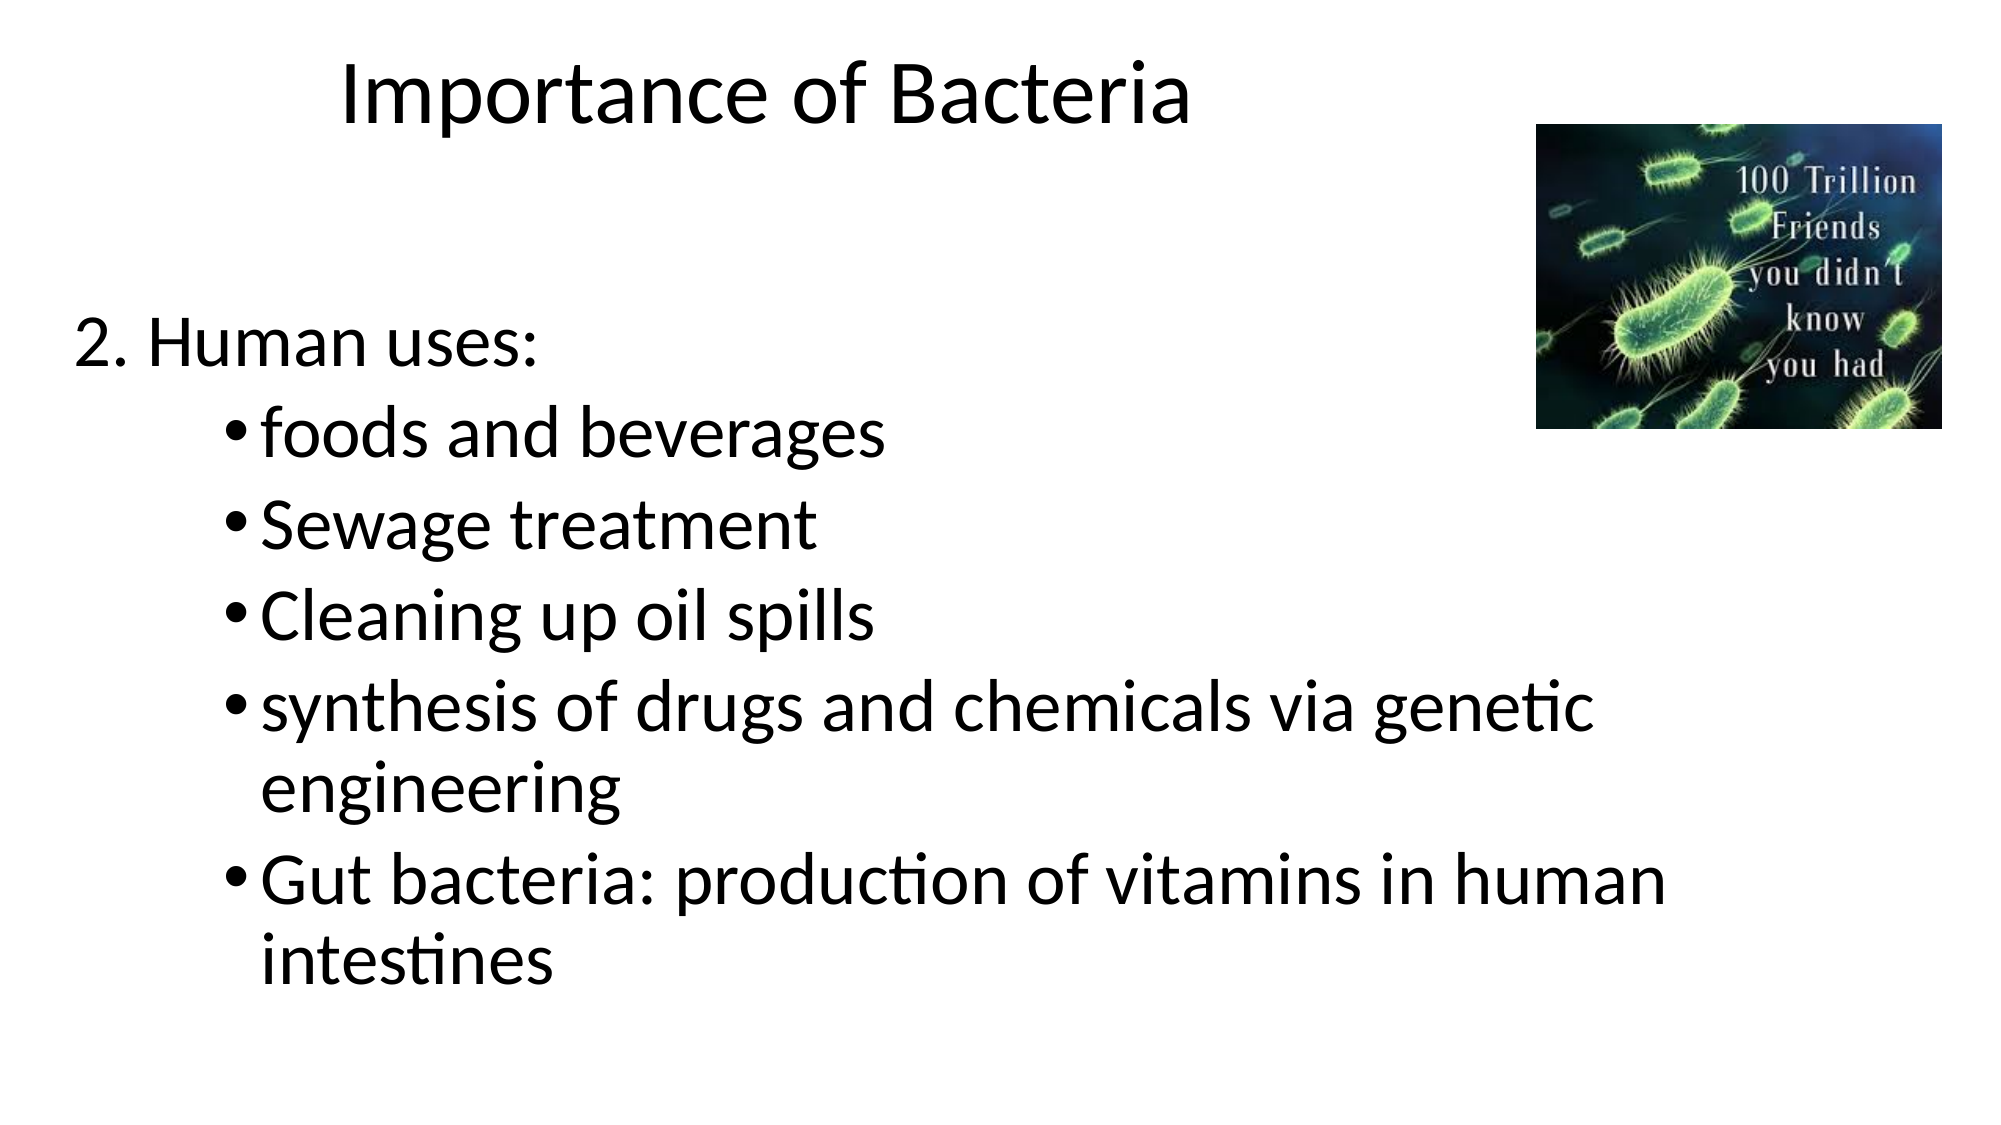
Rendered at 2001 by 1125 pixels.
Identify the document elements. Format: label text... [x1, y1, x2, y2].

title Importance of Bacteria [324, 0, 1675, 183]
picture [1536, 124, 1942, 429]
list 2. Human uses: foods and beverages Sewage treatment Cleaning up oil spills synthesis of drugs and chemicals via genetic engineering Gut bacteria: production of vitamins in human intestines [58, 183, 1942, 1092]
